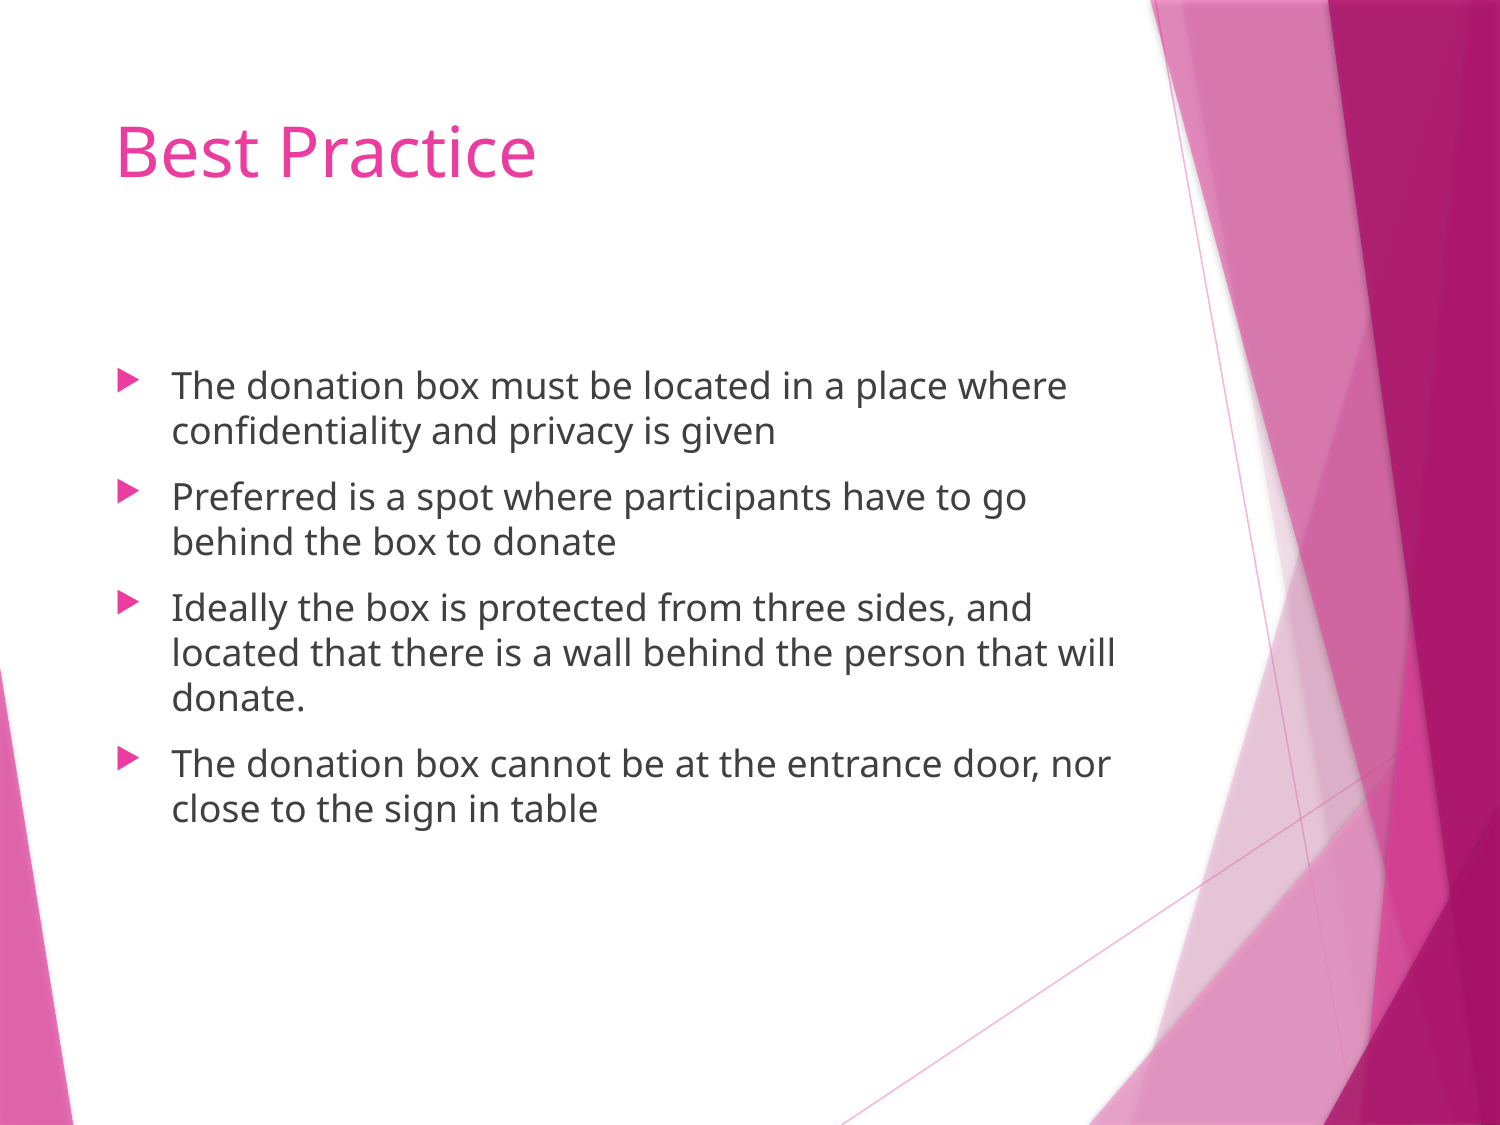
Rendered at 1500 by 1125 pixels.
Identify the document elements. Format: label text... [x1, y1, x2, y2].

list The donation box must be located in a place where confidentiality and privacy is given Preferred is a spot where participants have to go behind the box to donate Ideally the box is protected from three sides, and located that there is a wall behind the person that will donate. The donation box cannot be at the entrance door, nor close to the sign in table [99, 354, 1142, 992]
title Best Practice [99, 99, 1142, 200]
